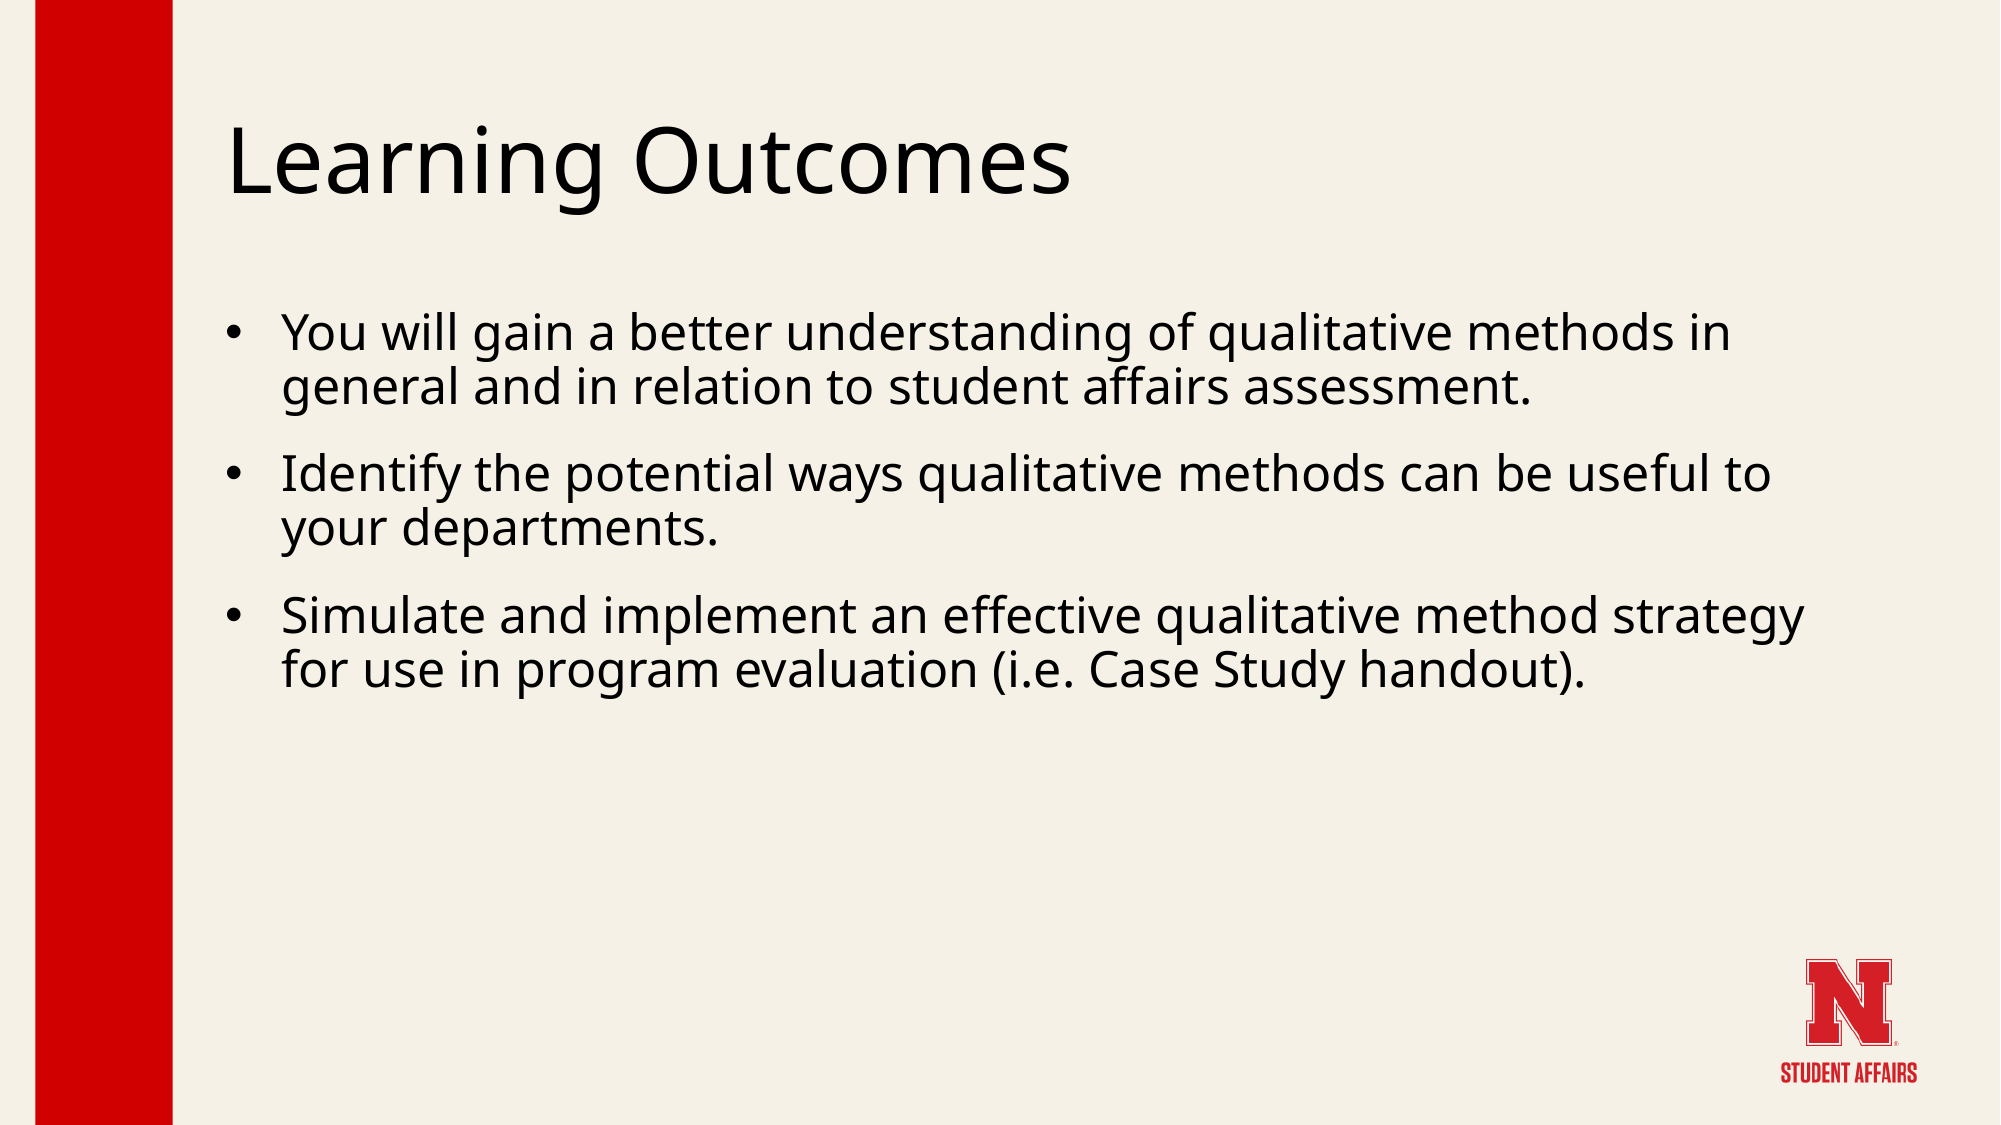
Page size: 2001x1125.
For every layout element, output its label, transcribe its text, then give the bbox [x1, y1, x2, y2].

picture [1609, 959, 2001, 1125]
title Learning Outcomes [210, 60, 1864, 267]
list You will gain a better understanding of qualitative methods in general and in relation to student affairs assessment. Identify the potential ways qualitative methods can be useful to your departments. Simulate and implement an effective qualitative method strategy for use in program evaluation (i.e. Case Study handout). [210, 299, 1864, 1002]
